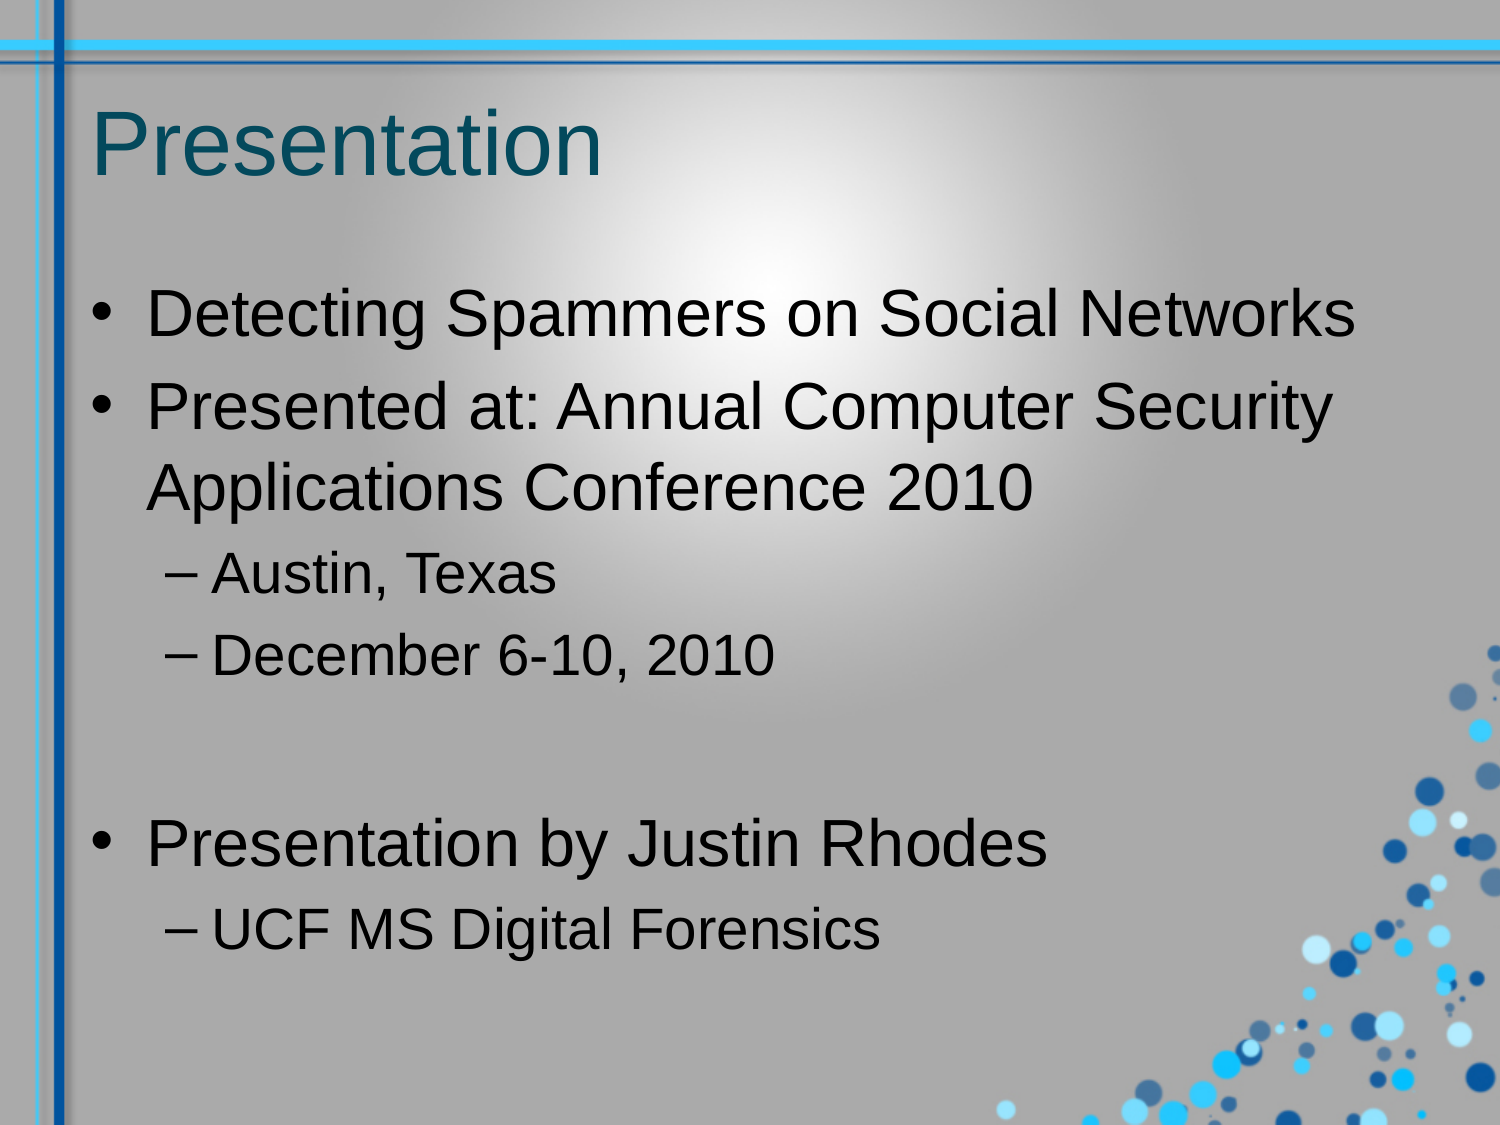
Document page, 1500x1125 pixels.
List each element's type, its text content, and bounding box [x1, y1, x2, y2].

title Presentation [75, 45, 1425, 233]
list Detecting Spammers on Social Networks Presented at: Annual Computer Security Applications Conference 2010 Austin, Texas December 6-10, 2010 Presentation by Justin Rhodes UCF MS Digital Forensics [75, 262, 1425, 1005]
picture [0, 0, 1500, 1125]
